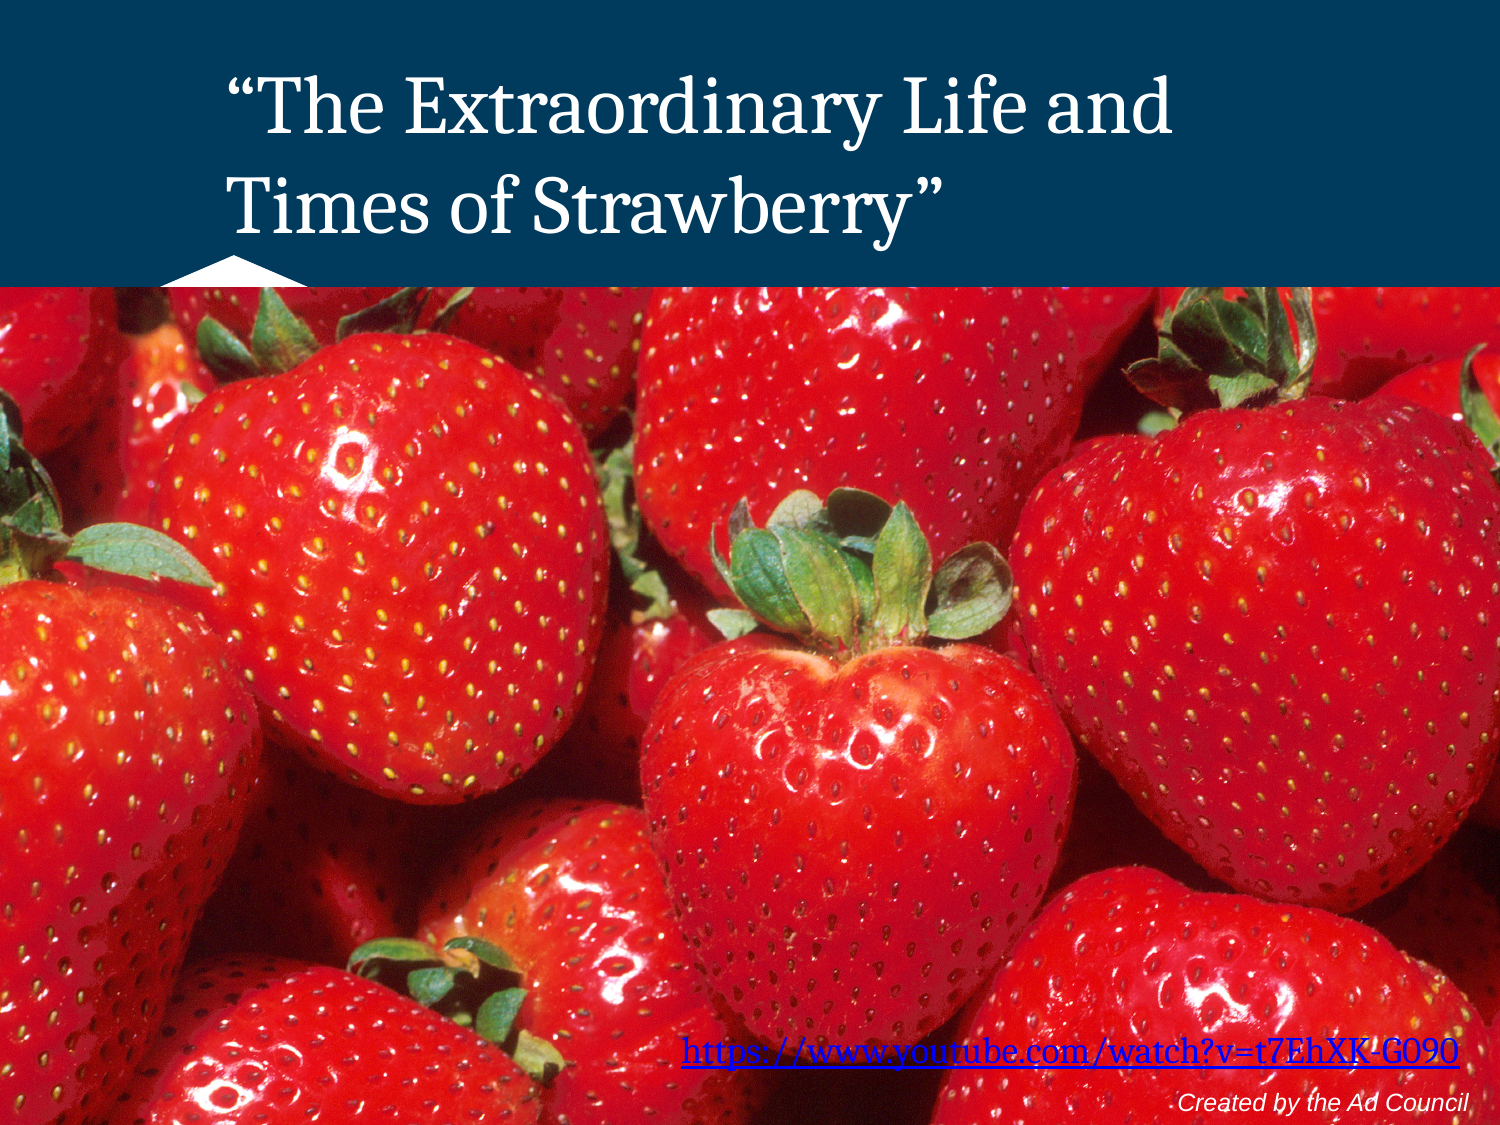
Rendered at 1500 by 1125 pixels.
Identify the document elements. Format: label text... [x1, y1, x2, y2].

picture [0, 0, 1500, 1125]
title “The Extraordinary Life and Times of Strawberry” [225, 50, 1300, 163]
